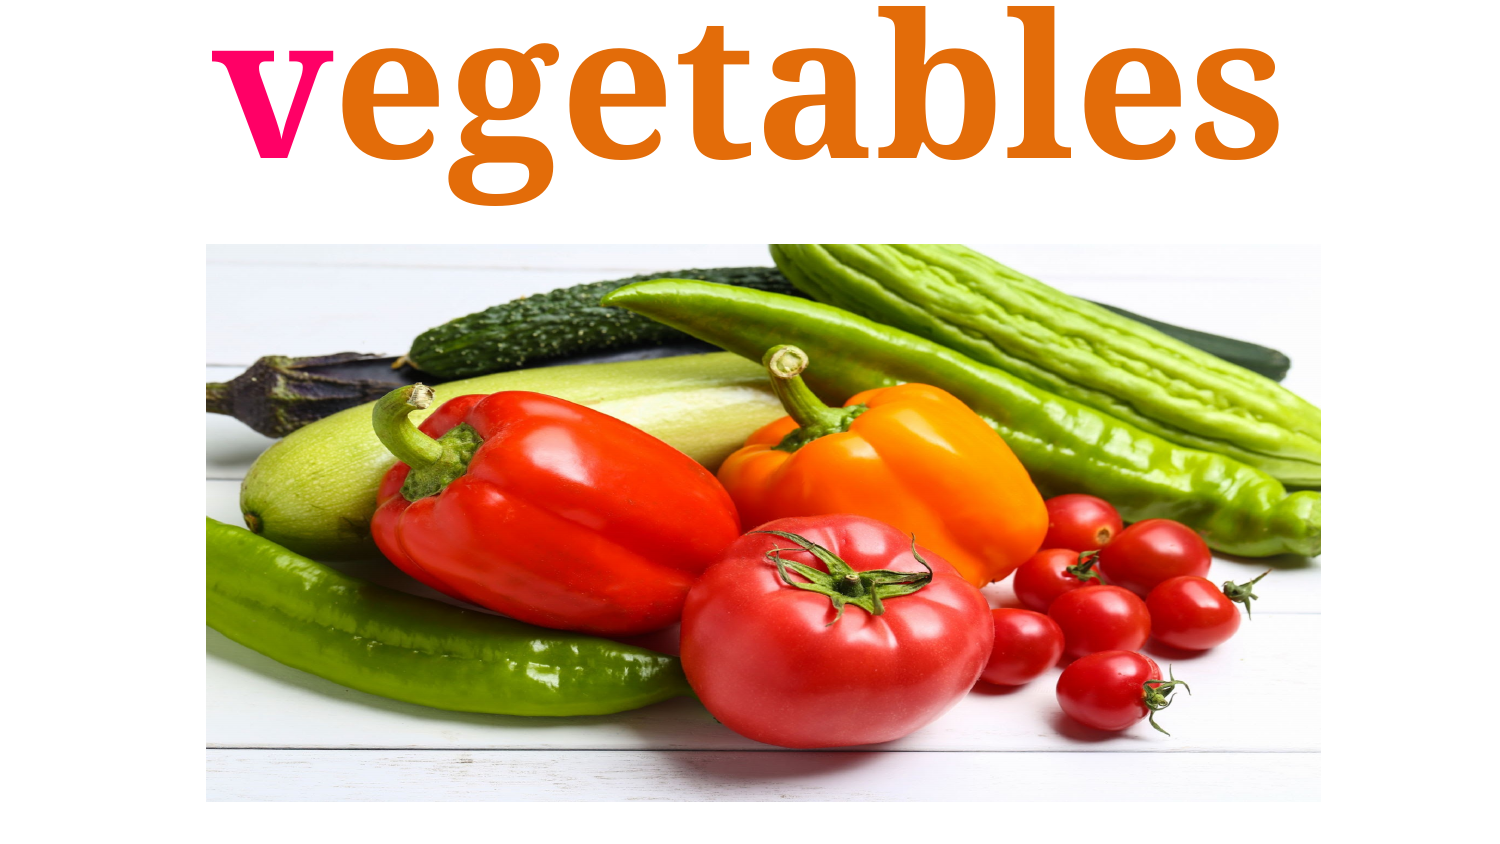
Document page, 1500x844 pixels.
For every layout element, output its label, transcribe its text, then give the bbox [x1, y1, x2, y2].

title vegetables [75, 25, 1425, 131]
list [206, 244, 1321, 802]
